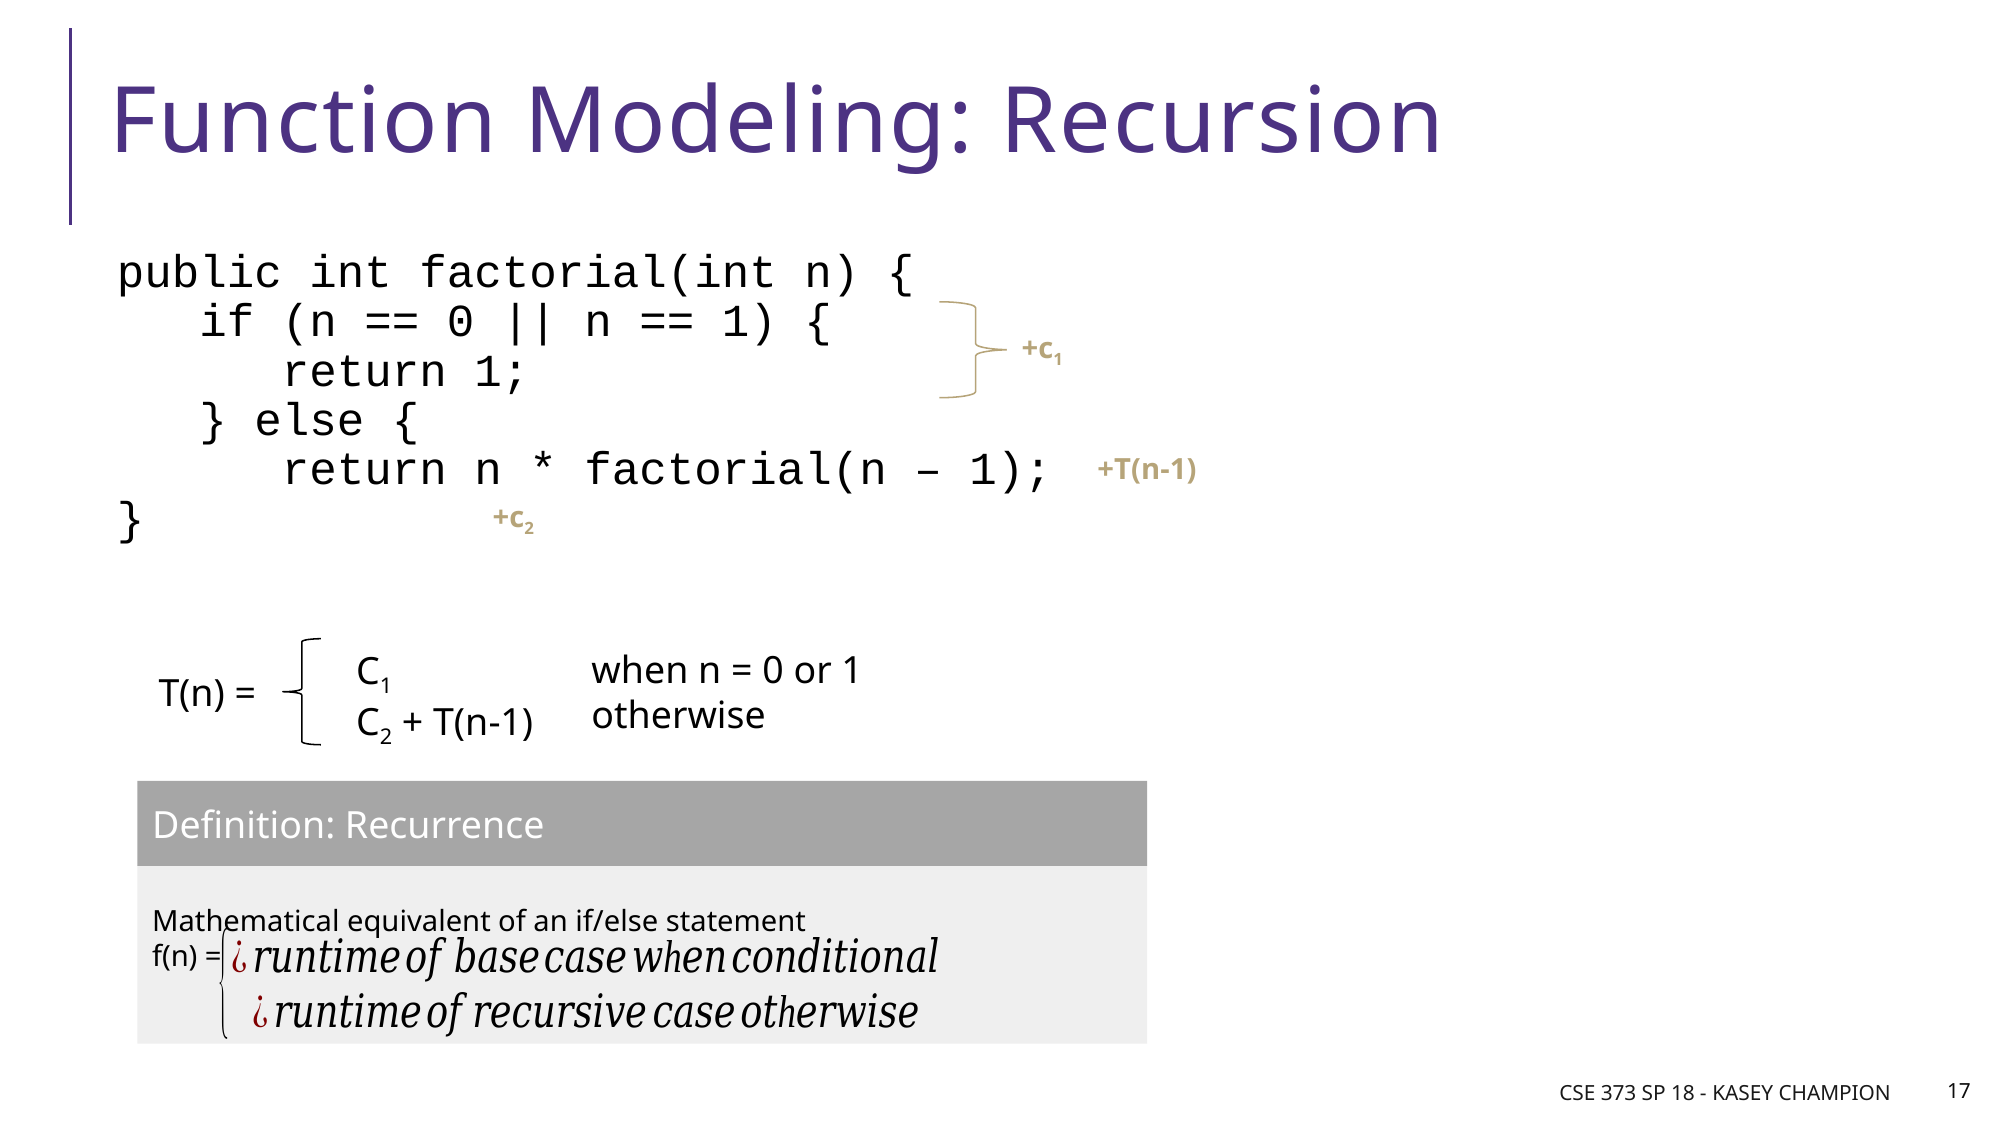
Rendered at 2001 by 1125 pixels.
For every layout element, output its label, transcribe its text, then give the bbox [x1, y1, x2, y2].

title Function Modeling: Recursion [94, 43, 1930, 210]
text_box when n = 0 or 1 otherwise [576, 638, 879, 744]
footer CSE 373 SP 18 - Kasey Champion [937, 1069, 1906, 1115]
text_box +T(n-1) [1082, 443, 1212, 494]
text_box +c1 [1006, 321, 1078, 377]
list public int factorial(int n) { if (n == 0 || n == 1) { return 1; } else { return n * factorial(n – 1); } [94, 240, 1930, 568]
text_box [137, 780, 1148, 1044]
text_box +c2 [477, 490, 550, 546]
text_box [282, 637, 321, 746]
text_box C1 C2 + T(n-1) [341, 639, 549, 757]
text_box [939, 301, 1006, 399]
slide_number 17 [1916, 1069, 1986, 1115]
text_box T(n) = [143, 662, 282, 722]
